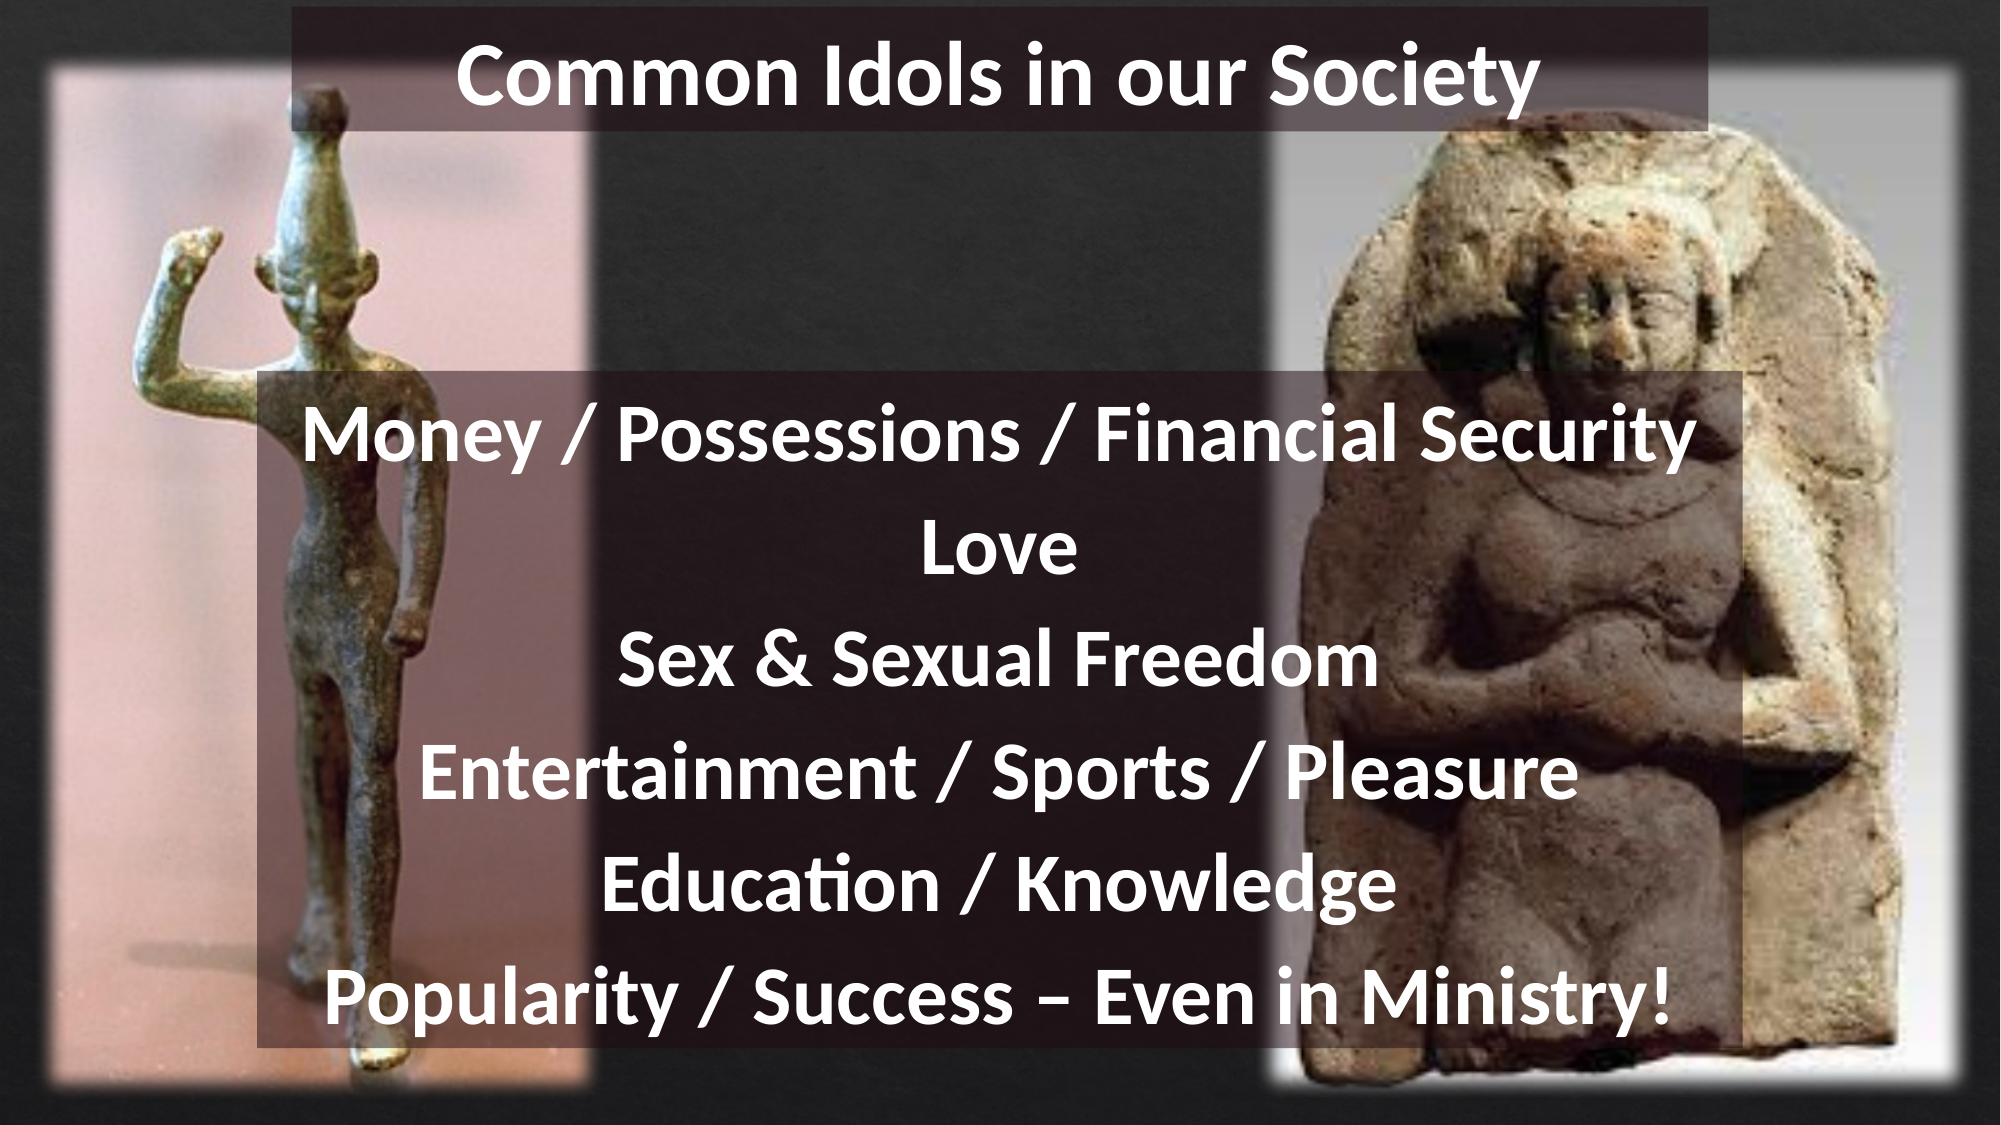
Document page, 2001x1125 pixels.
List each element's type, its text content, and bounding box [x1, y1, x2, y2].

text_box Common Idols in our Society [291, 6, 1709, 132]
text_box Money / Possessions / Financial Security Love Sex & Sexual Freedom Entertainment / Sports / Pleasure Education / Knowledge Popularity / Success – Even in Ministry! [614, 370, 1246, 1049]
picture [1254, 50, 1976, 1101]
picture [34, 50, 606, 1101]
